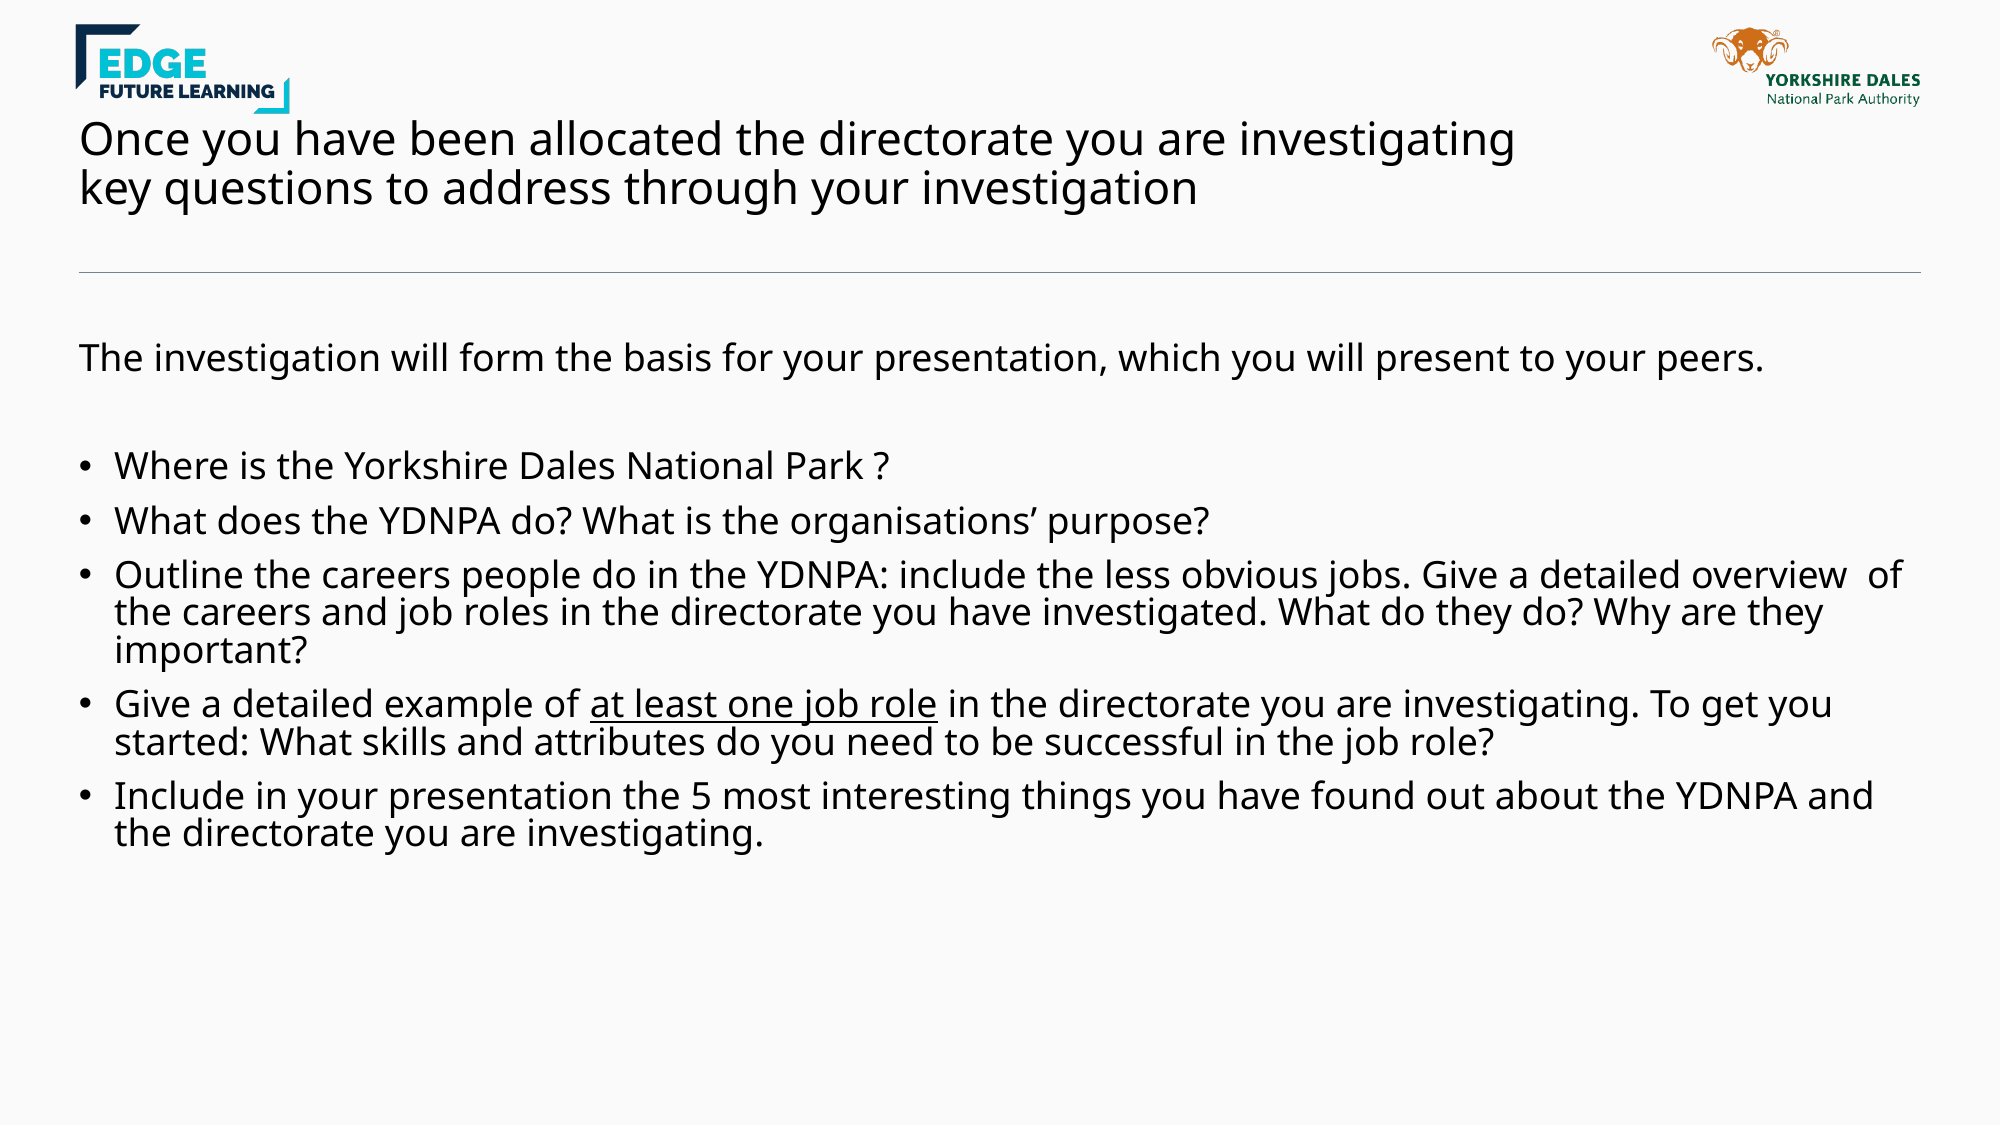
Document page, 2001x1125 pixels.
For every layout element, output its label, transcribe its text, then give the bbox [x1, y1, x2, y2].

list The investigation will form the basis for your presentation, which you will present to your peers. Where is the Yorkshire Dales National Park ? What does the YDNPA do? What is the organisations’ purpose? Outline the careers people do in the YDNPA: include the less obvious jobs. Give a detailed overview of the careers and job roles in the directorate you have investigated. What do they do? Why are they important? Give a detailed example of at least one job role in the directorate you are investigating. To get you started: What skills and attributes do you need to be successful in the job role? Include in your presentation the 5 most interesting things you have found out about the YDNPA and the directorate you are investigating. [78, 287, 1922, 894]
picture [1712, 27, 1920, 107]
title Once you have been allocated the directorate you are investigating key questions to address through your investigation [78, 115, 1922, 277]
picture [41, 0, 300, 125]
